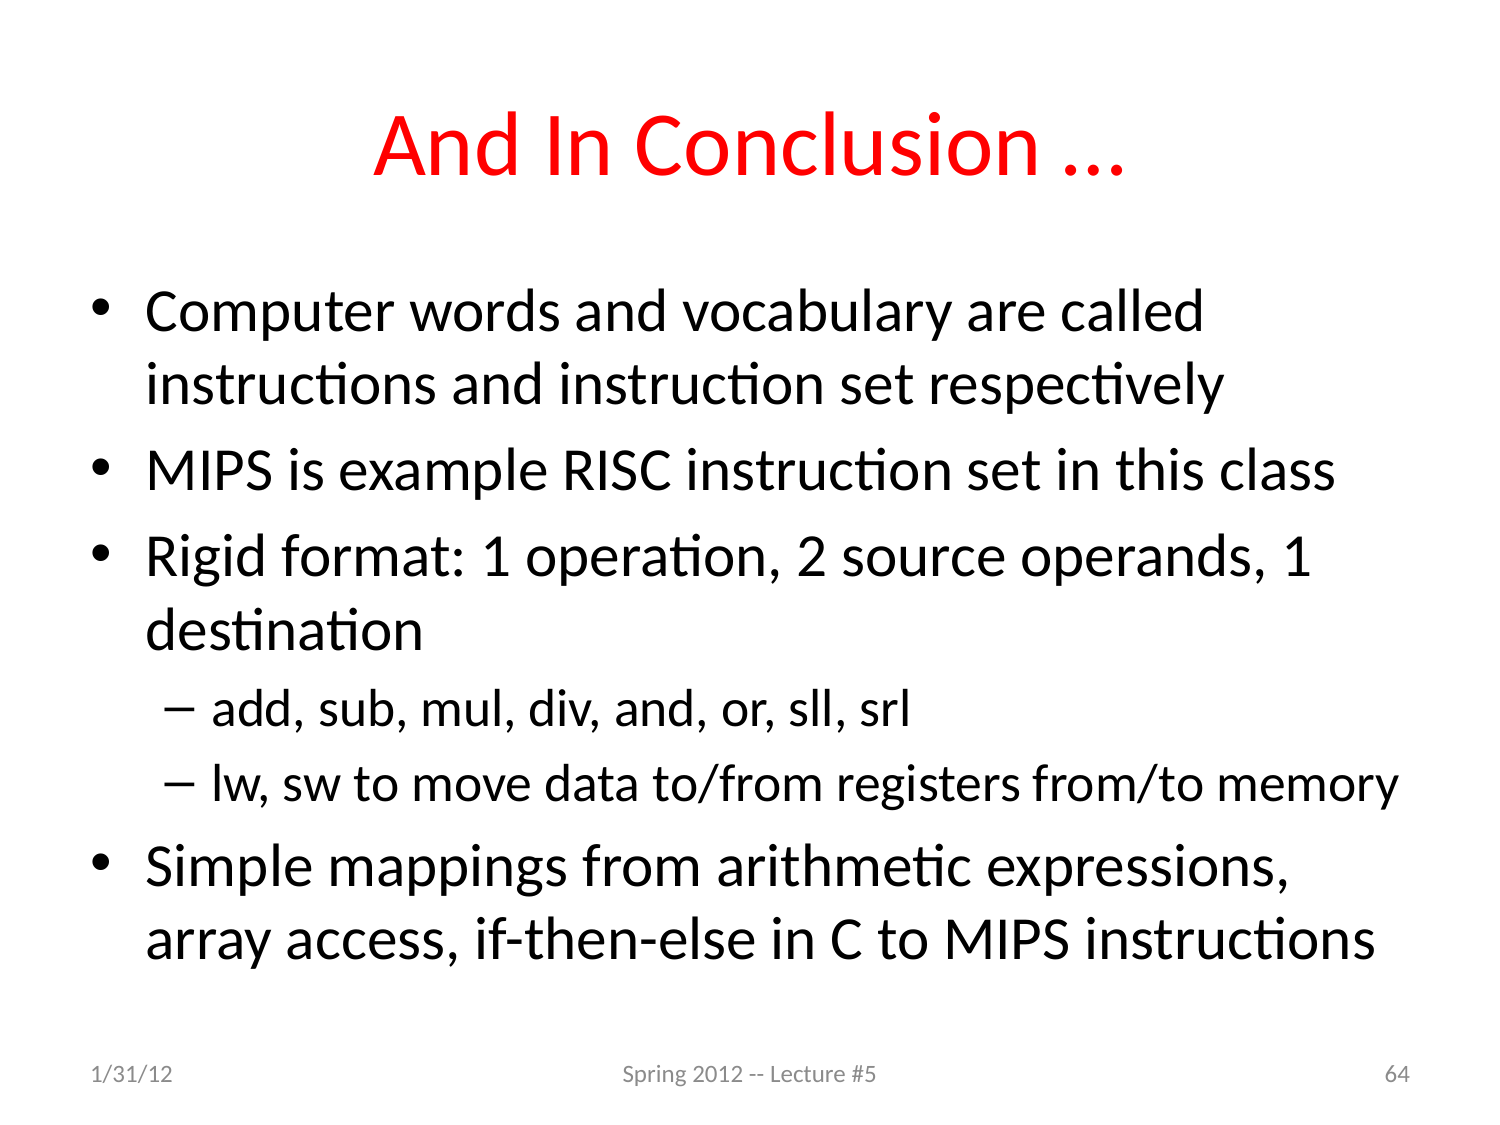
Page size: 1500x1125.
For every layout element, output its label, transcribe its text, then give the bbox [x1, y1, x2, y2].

title And In Conclusion … [75, 45, 1425, 233]
slide_number 64 [1074, 1042, 1425, 1103]
footer Spring 2012 -- Lecture #5 [512, 1042, 988, 1103]
list Computer words and vocabulary are called instructions and instruction set respectively MIPS is example RISC instruction set in this class Rigid format: 1 operation, 2 source operands, 1 destination add, sub, mul, div, and, or, sll, srl lw, sw to move data to/from registers from/to memory Simple mappings from arithmetic expressions, array access, if-then-else in C to MIPS instructions [75, 262, 1425, 1005]
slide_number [75, 1042, 425, 1103]
